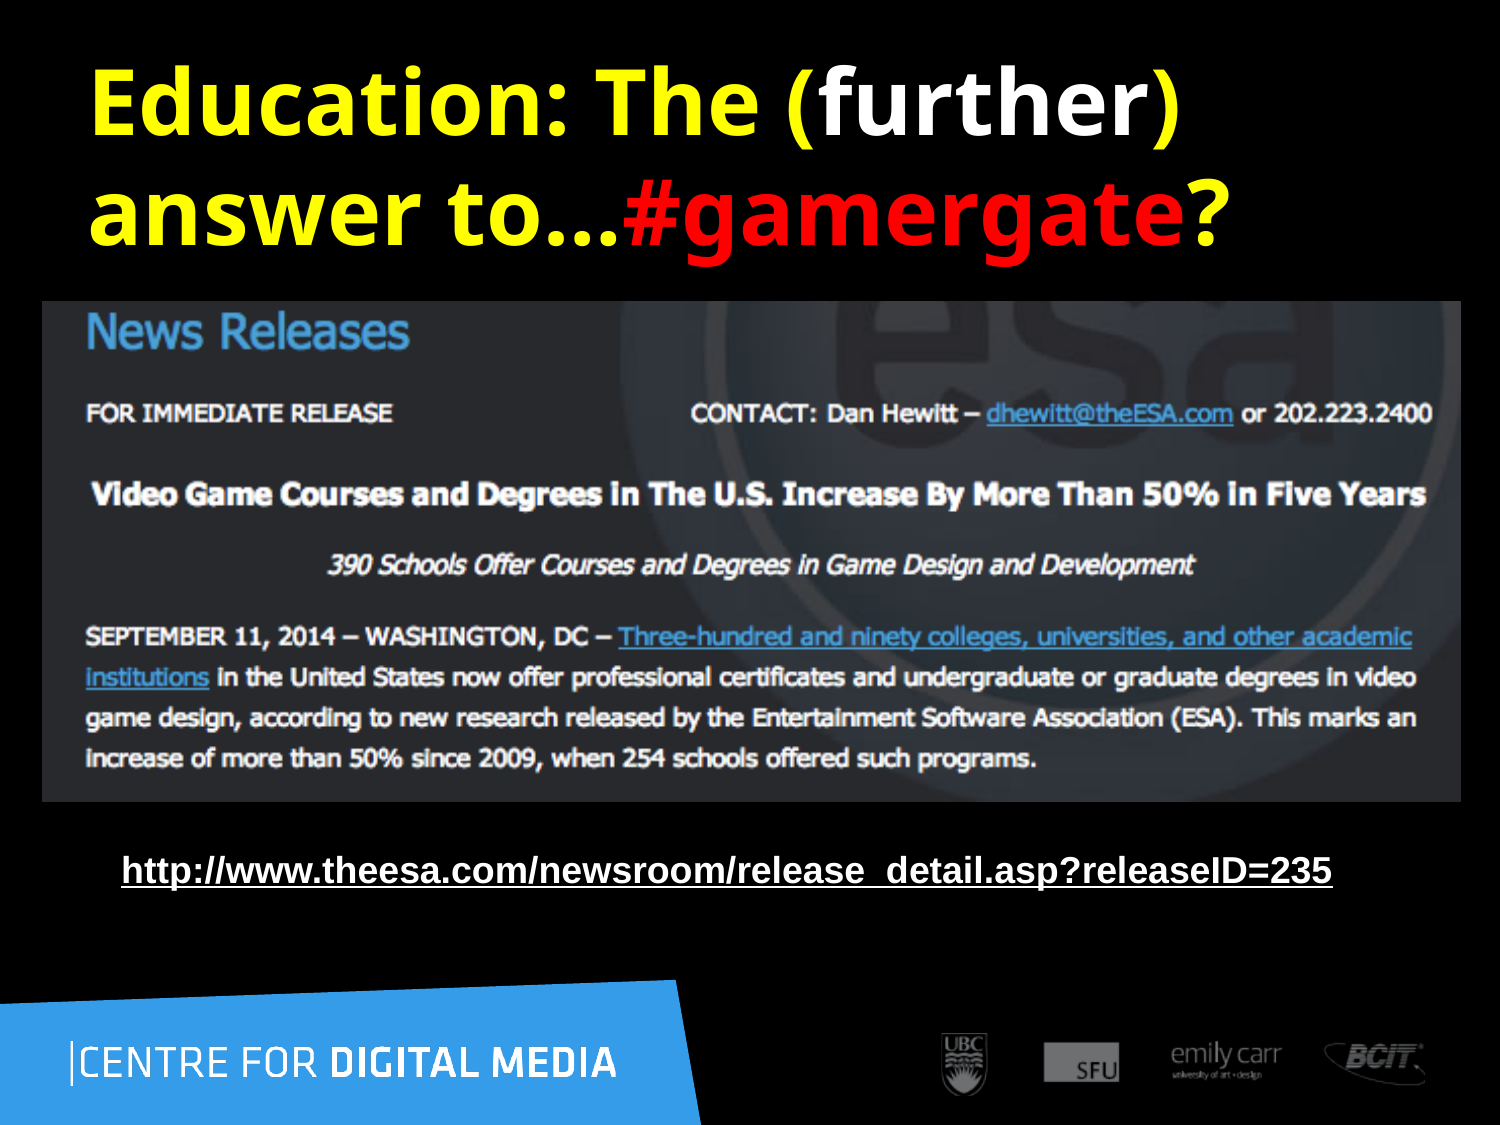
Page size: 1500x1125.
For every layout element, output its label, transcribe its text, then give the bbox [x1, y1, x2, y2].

picture [42, 301, 1461, 802]
text_box http://www.theesa.com/newsroom/release_detail.asp?releaseID=235 [106, 838, 1359, 899]
title Education: The (further) answer to…#gamergate? [75, 46, 1425, 262]
